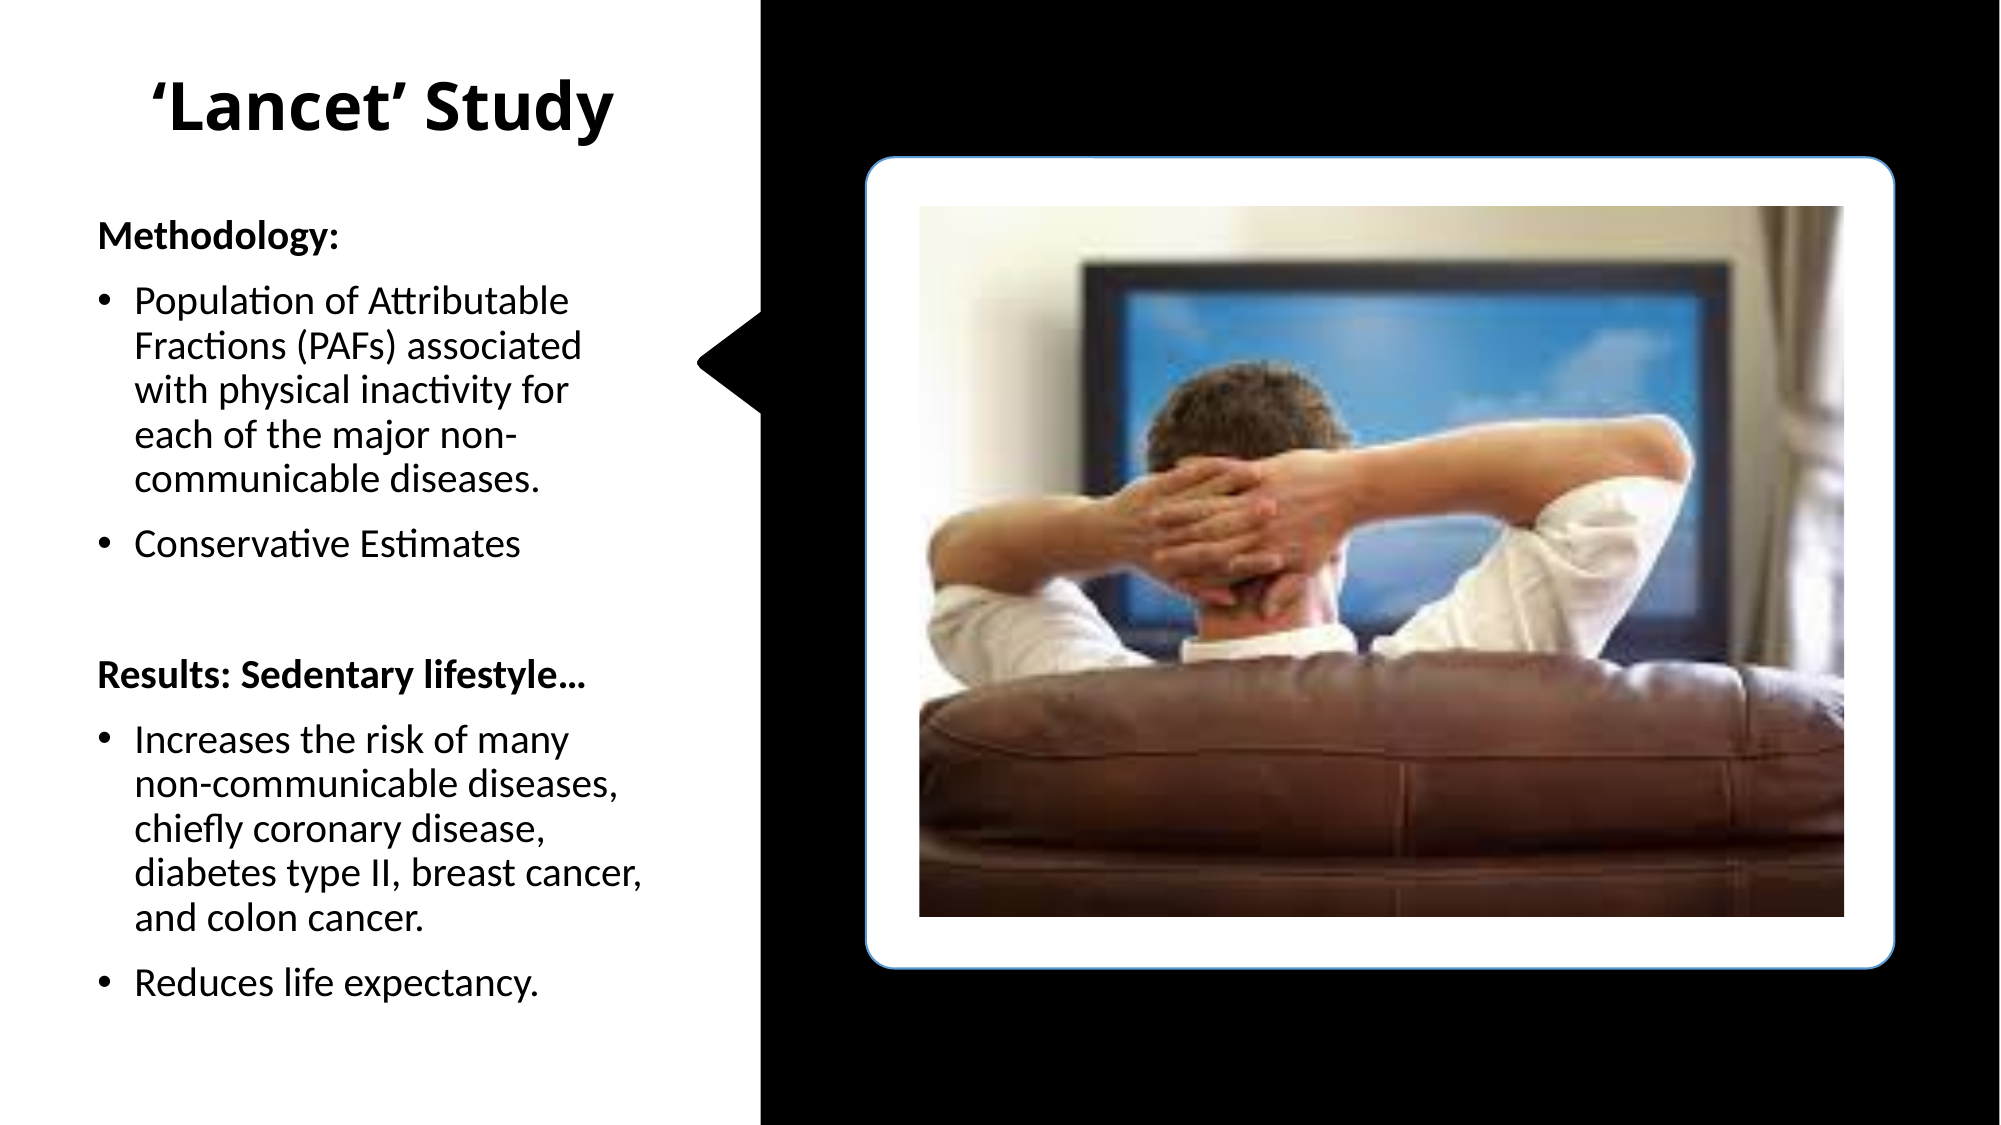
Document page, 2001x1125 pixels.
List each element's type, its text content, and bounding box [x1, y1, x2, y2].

text_box [699, 0, 2000, 1125]
title ‘Lancet’ Study [137, 59, 663, 158]
text_box [864, 156, 1896, 970]
list Methodology: Population of Attributable Fractions (PAFs) associated with physical inactivity for each of the major non-communicable diseases. Conservative Estimates Results: Sedentary lifestyle… Increases the risk of many non-communicable diseases, chiefly coronary disease, diabetes type II, breast cancer, and colon cancer. Reduces life expectancy. [82, 206, 663, 1022]
text_box [0, 0, 762, 1125]
picture [919, 206, 1845, 917]
